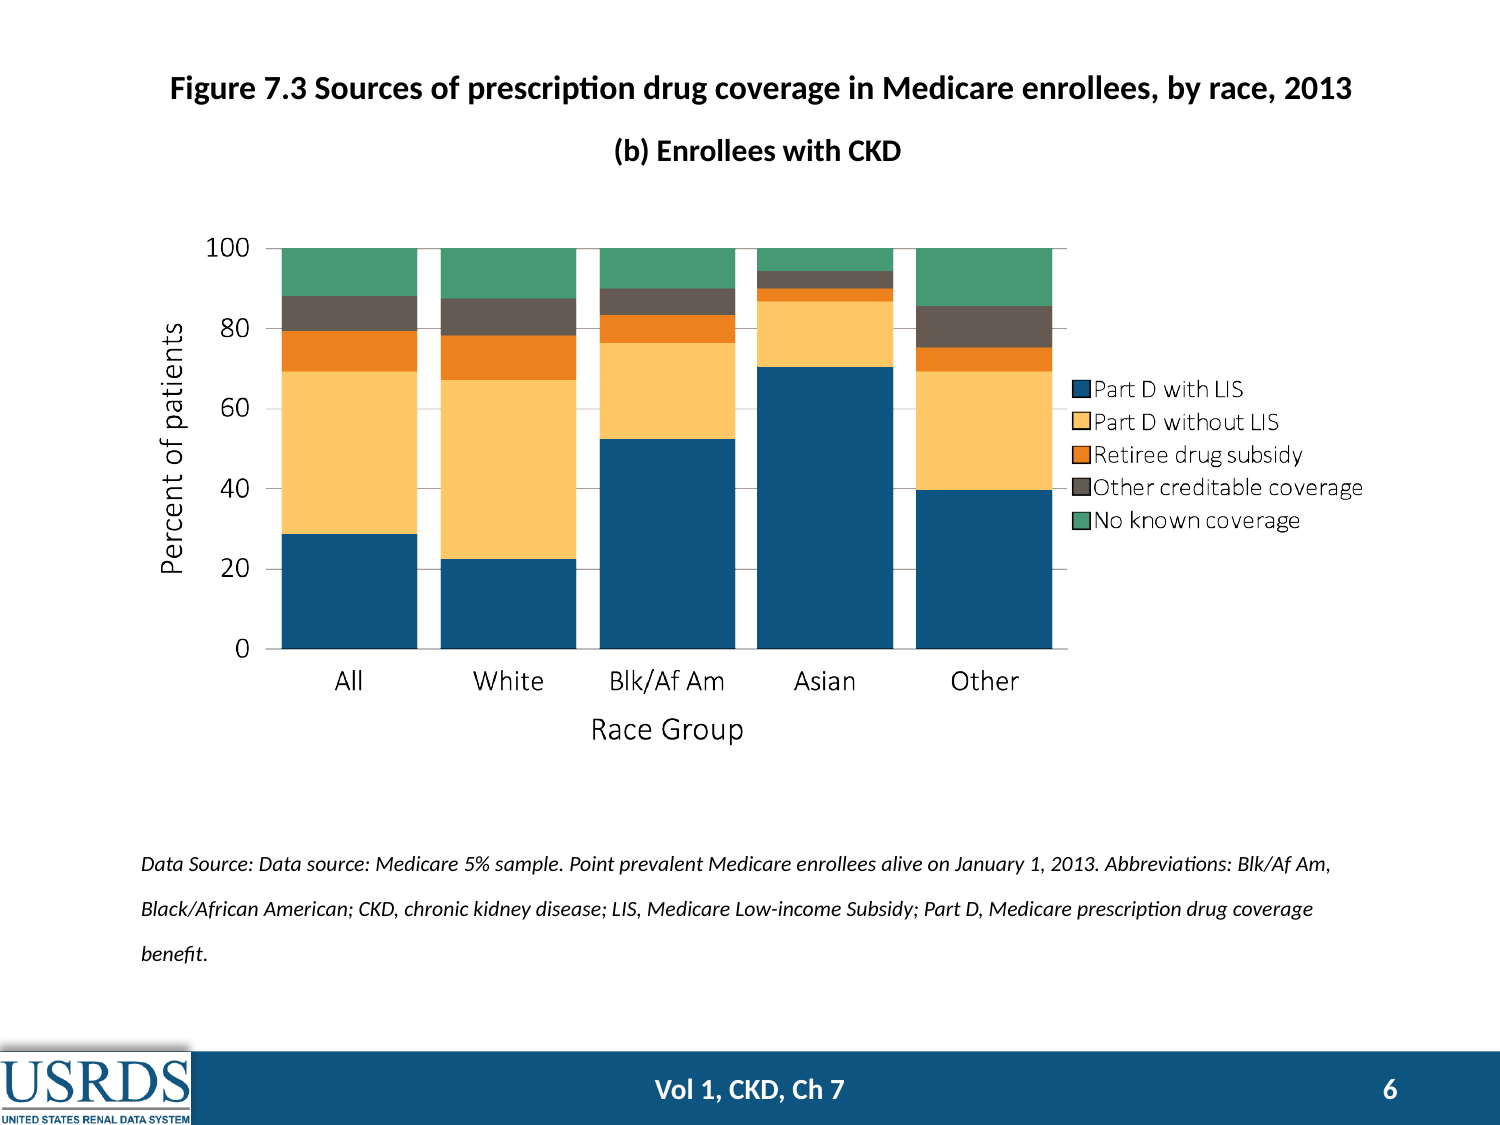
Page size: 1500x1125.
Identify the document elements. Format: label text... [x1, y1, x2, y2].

text_box (b) Enrollees with CKD [7, 116, 1500, 197]
slide_number 6 [1262, 1062, 1413, 1108]
text_box Figure 7.3 Sources of prescription drug coverage in Medicare enrollees, by race, 2013 [7, 51, 1500, 116]
footer Vol 1, CKD, Ch 7 [587, 1062, 913, 1113]
picture [145, 224, 1370, 758]
picture [0, 1051, 192, 1125]
text_box Data Source: Data source: Medicare 5% sample. Point prevalent Medicare enrollees alive on January 1, 2013. Abbreviations: Blk/Af Am, Black/African American; CKD, chronic kidney disease; LIS, Medicare Low-income Subsidy; Part D, Medicare prescription drug coverage benefit. [126, 837, 1389, 988]
